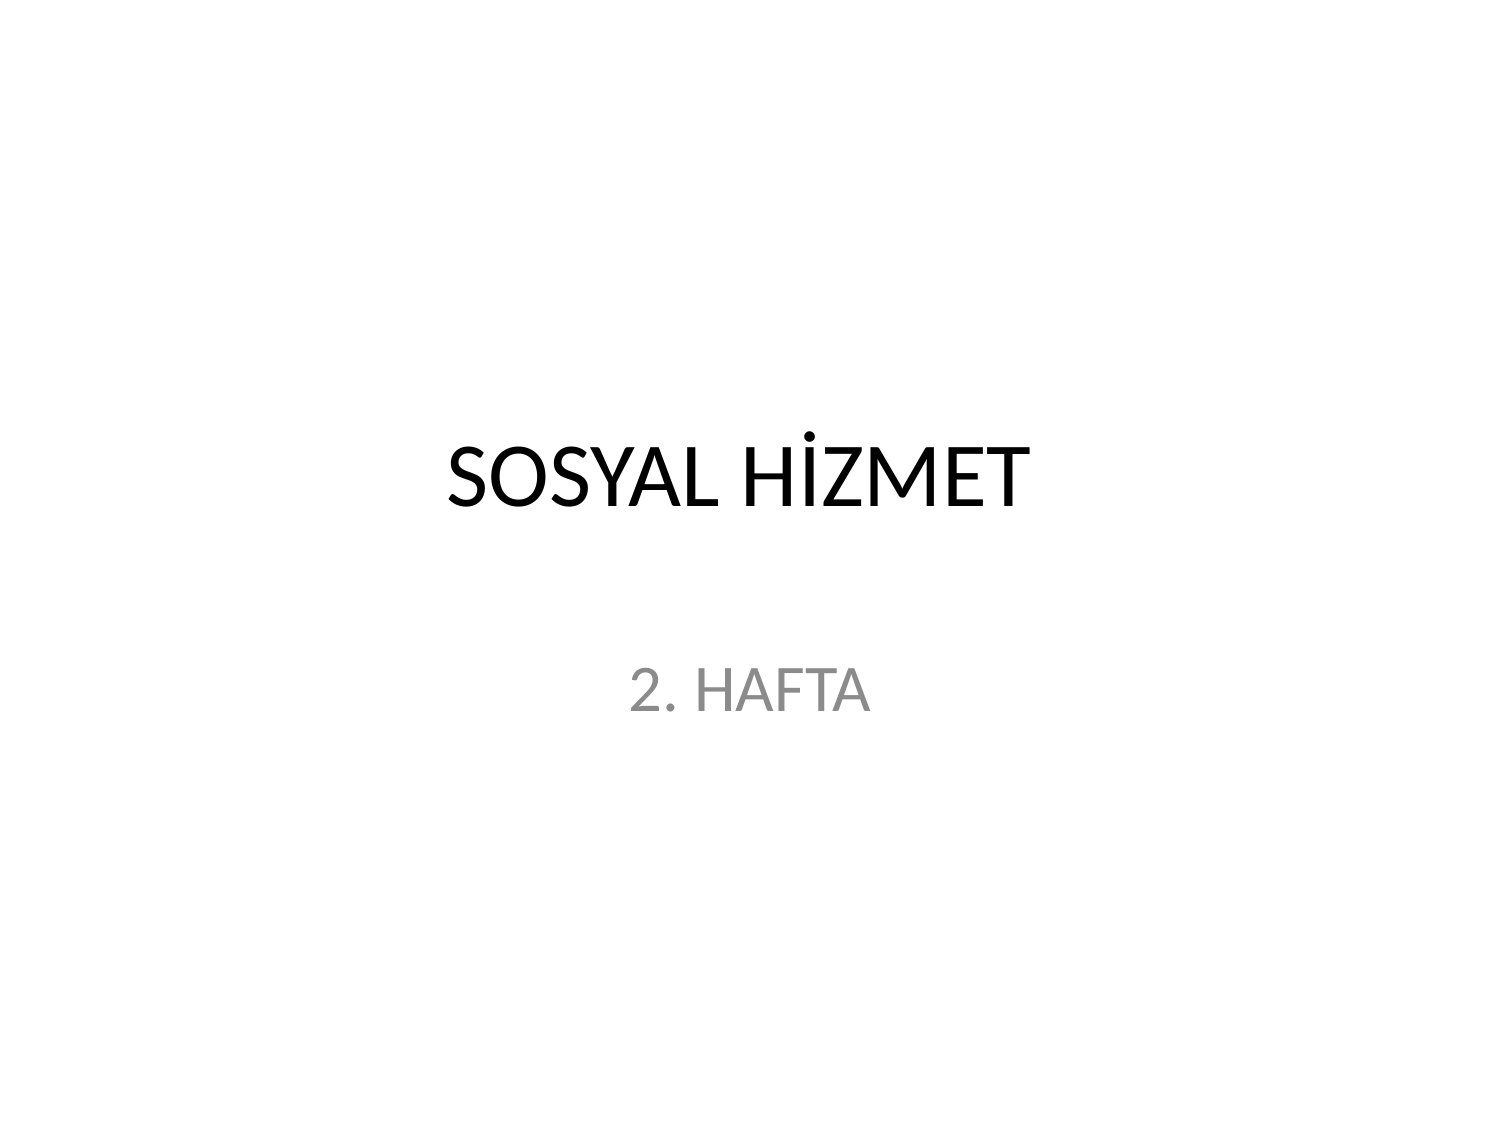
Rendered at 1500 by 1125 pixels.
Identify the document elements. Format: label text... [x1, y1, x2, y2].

title SOSYAL HİZMET [112, 349, 1388, 591]
subtitle 2. HAFTA [225, 637, 1275, 925]
